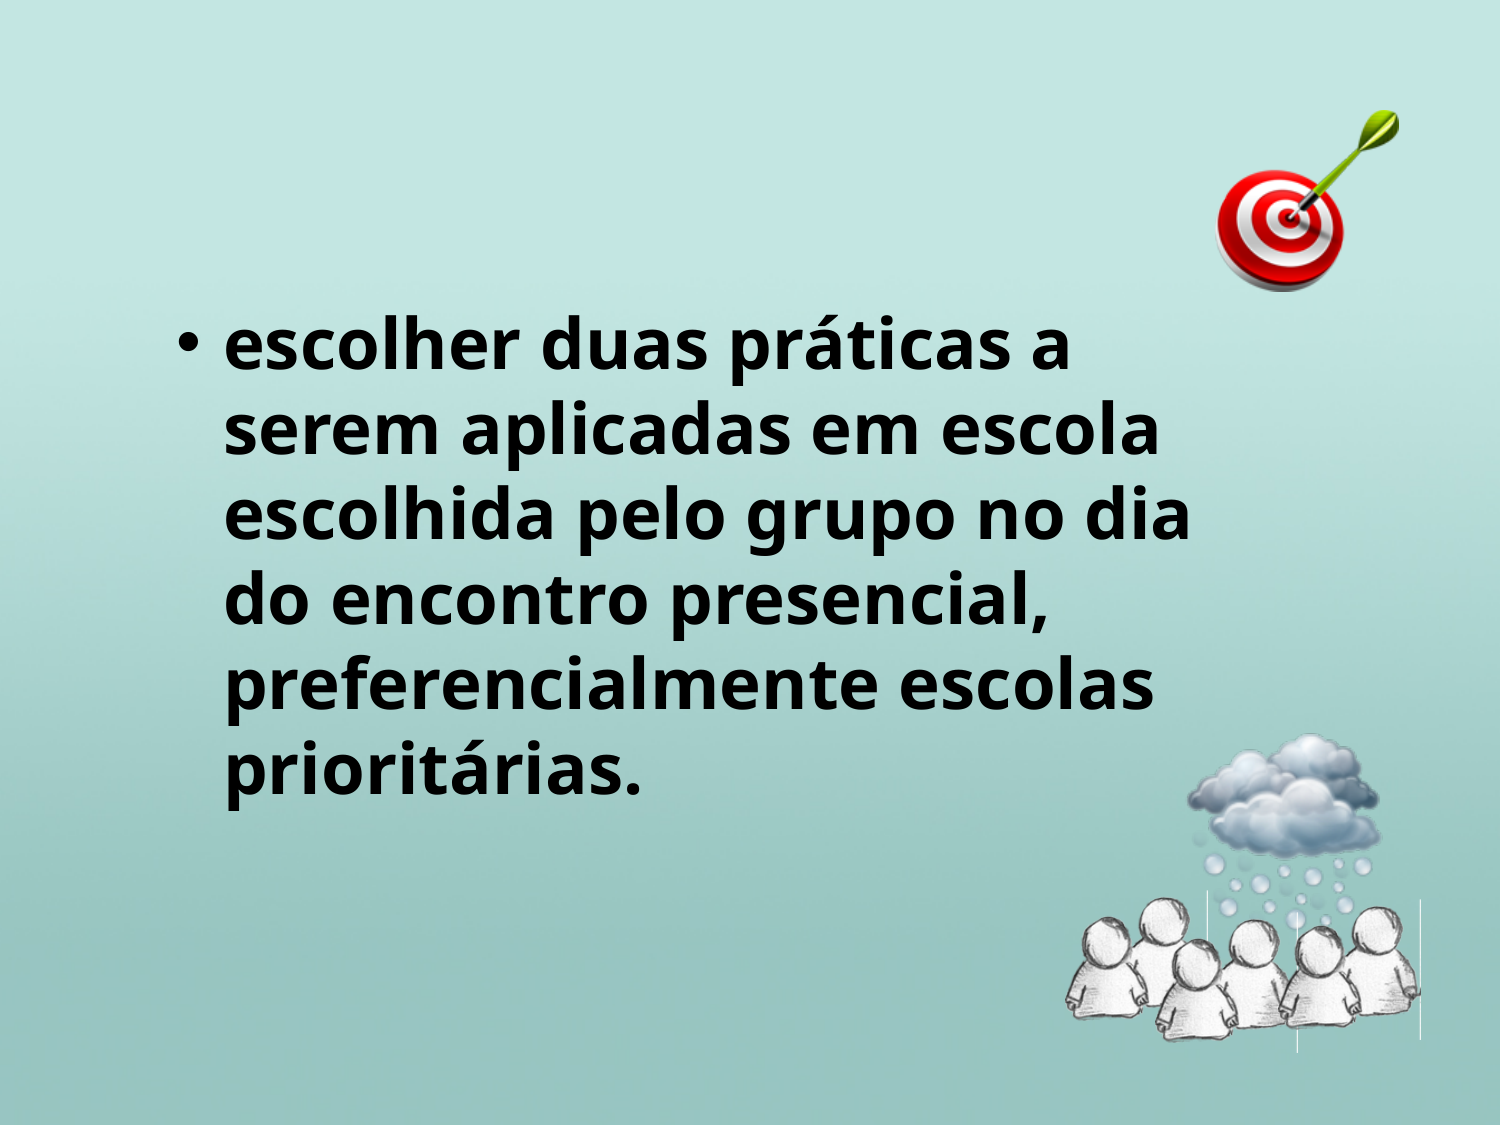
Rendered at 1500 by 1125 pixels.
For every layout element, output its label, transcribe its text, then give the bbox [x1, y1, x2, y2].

list escolher duas práticas a serem aplicadas em escola escolhida pelo grupo no dia do encontro presencial, preferencialmente escolas prioritárias. [161, 291, 1298, 815]
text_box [1065, 732, 1422, 1053]
picture [0, 0, 1500, 1125]
